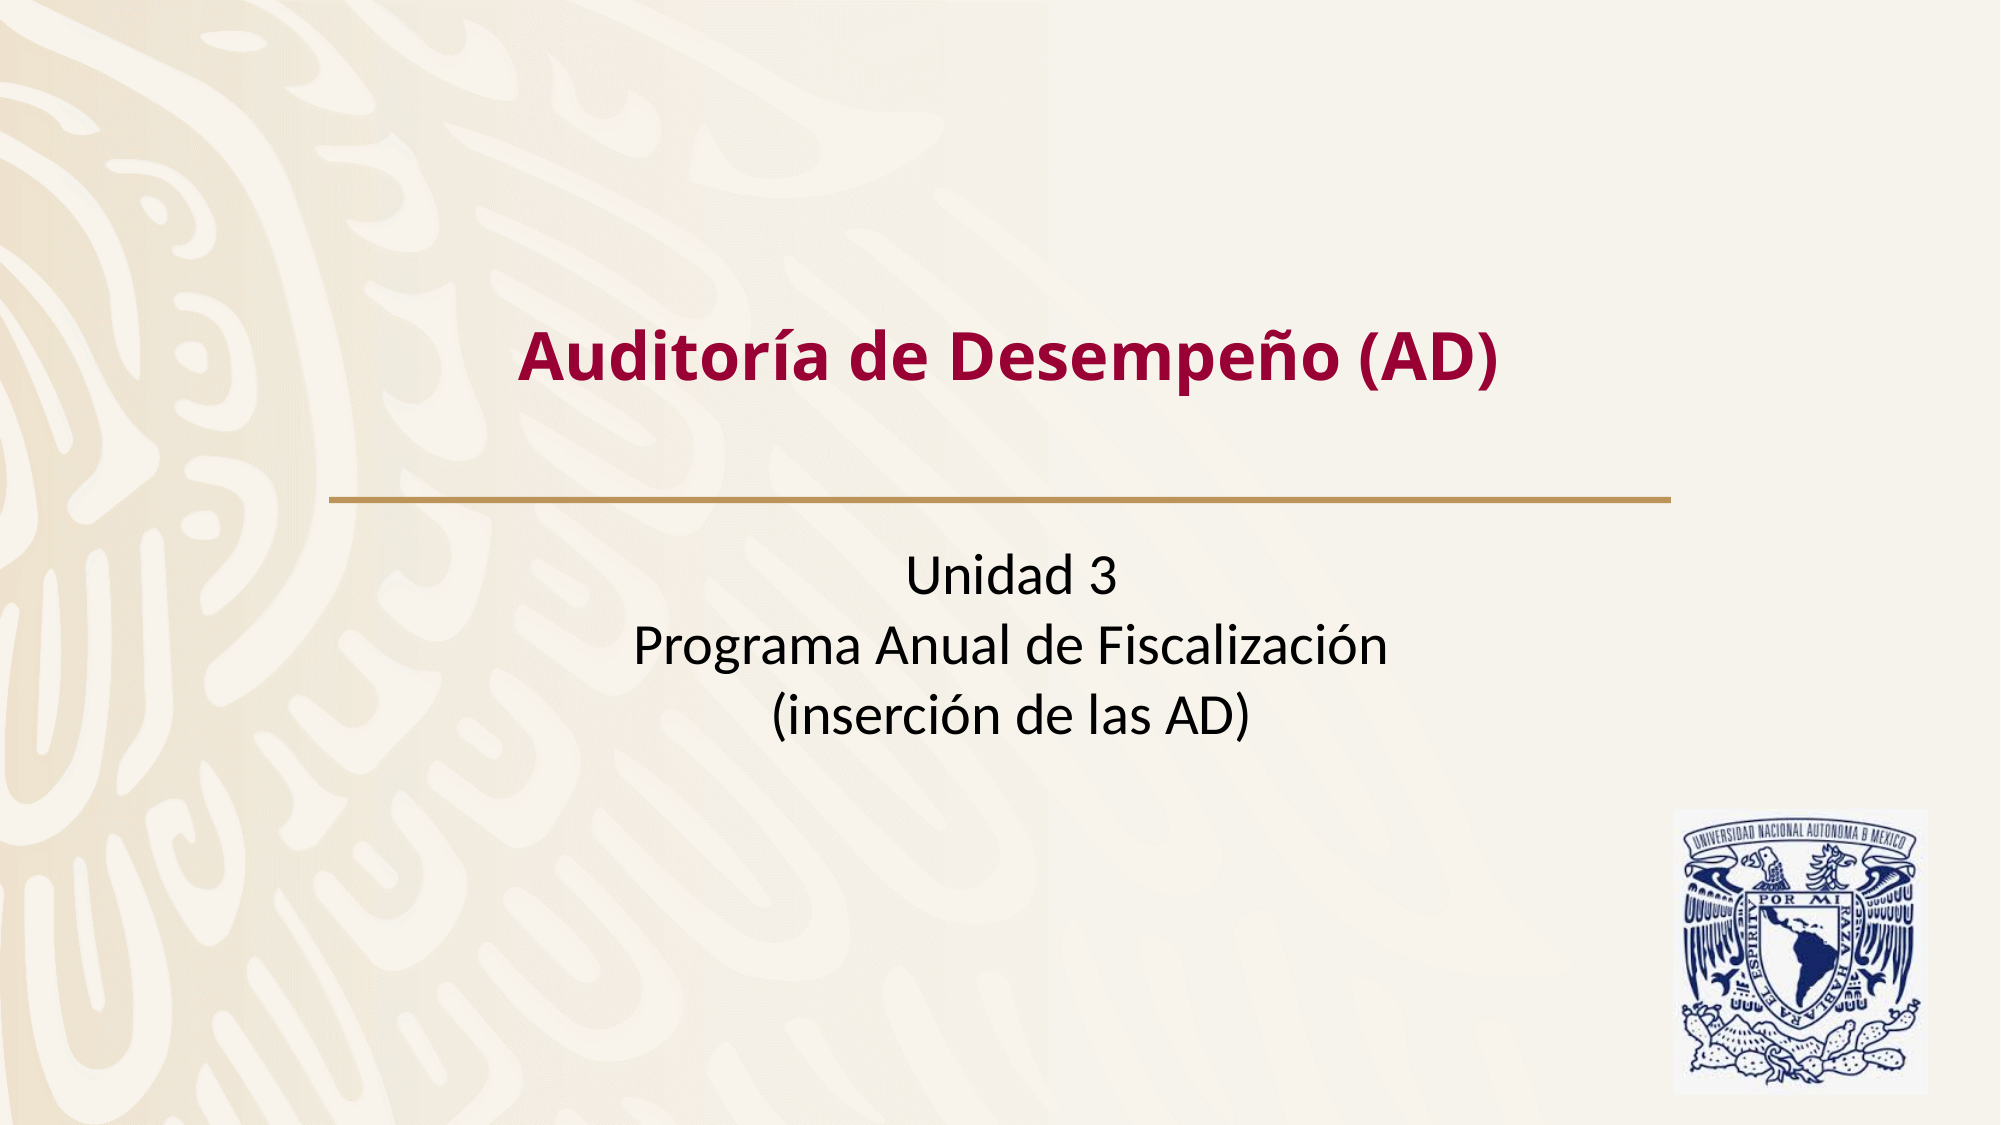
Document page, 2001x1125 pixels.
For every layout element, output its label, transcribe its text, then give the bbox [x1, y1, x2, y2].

title Auditoría de Desempeño (AD) [217, 315, 1802, 405]
text_box Unidad 3 Programa Anual de Fiscalización (inserción de las AD) [385, 528, 1638, 754]
picture [0, 0, 2001, 1125]
